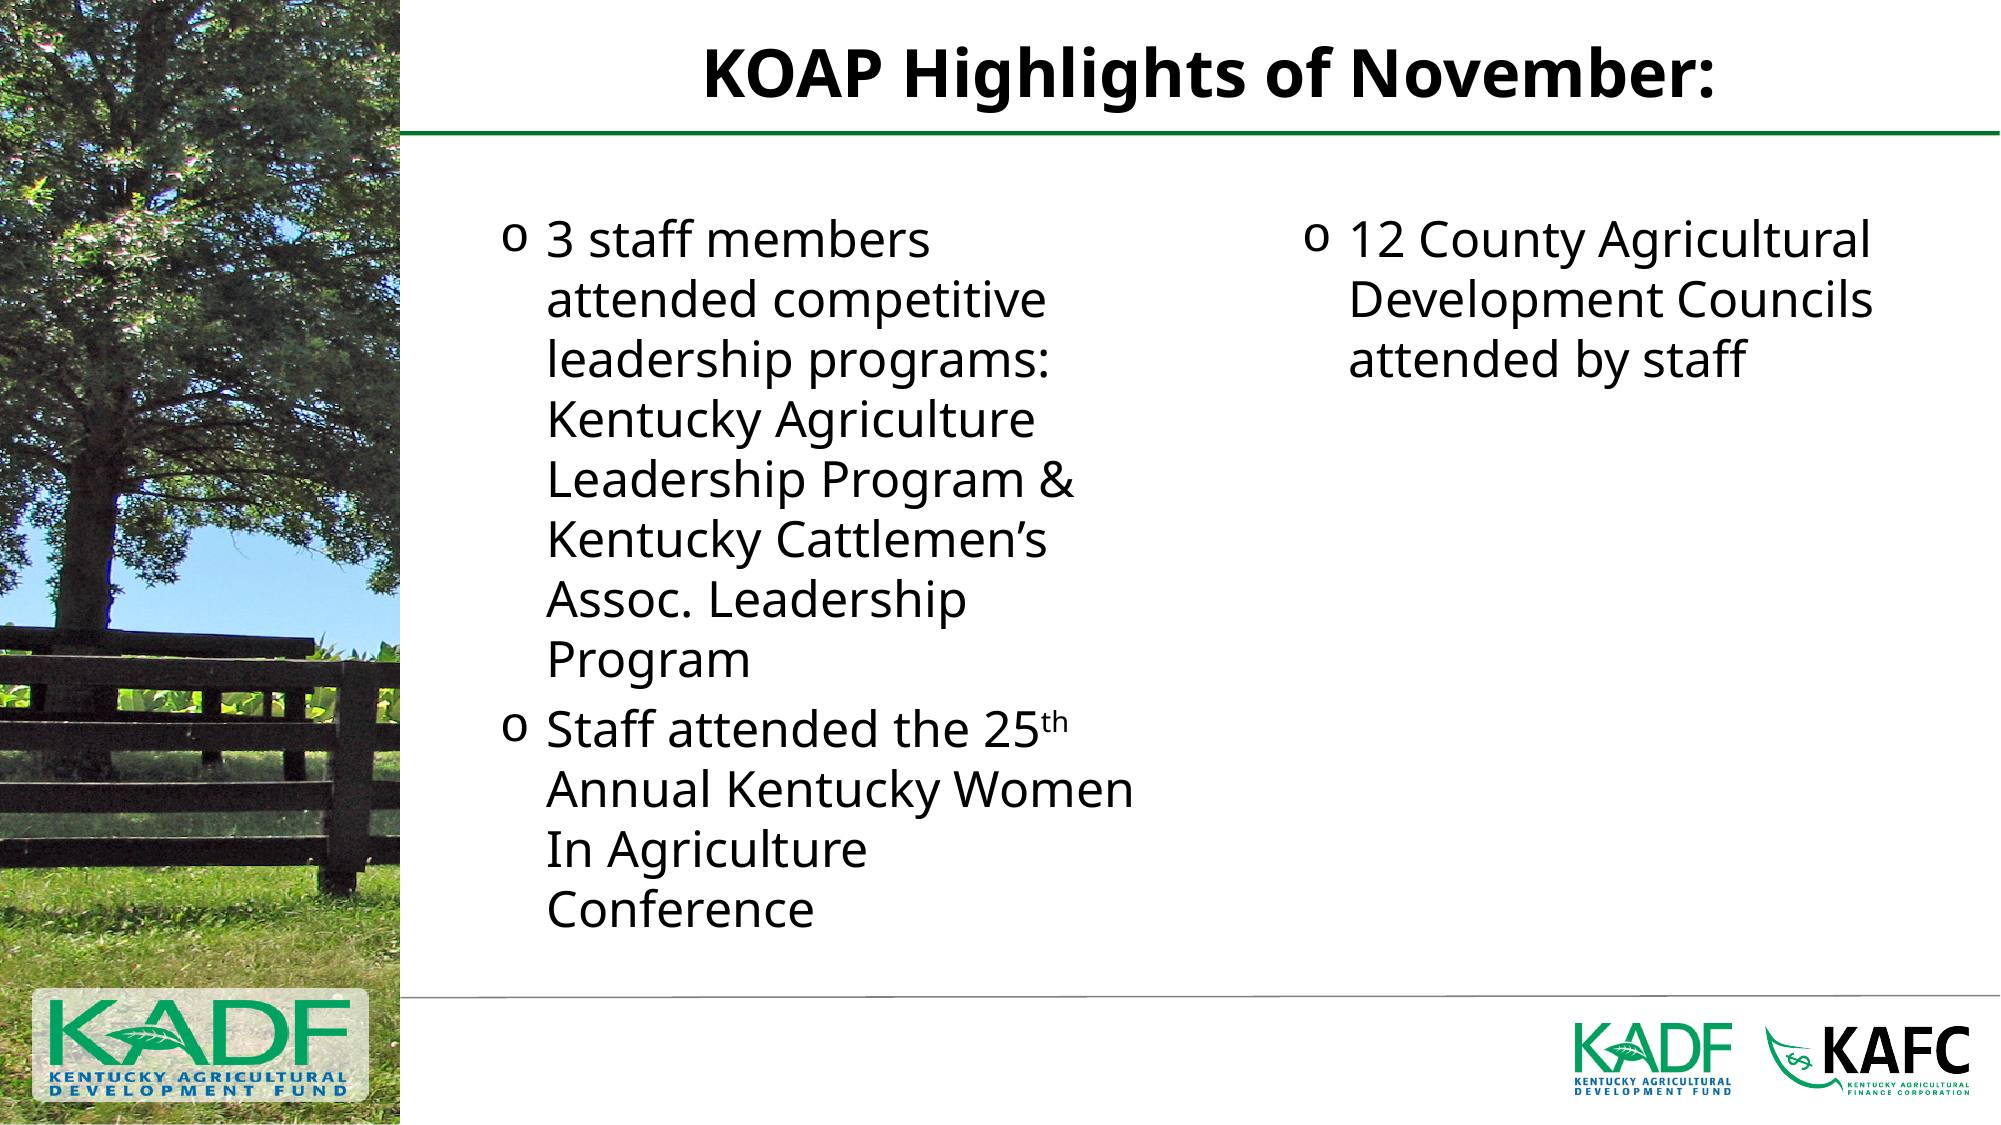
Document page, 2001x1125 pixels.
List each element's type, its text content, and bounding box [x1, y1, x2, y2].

picture [0, 0, 2001, 1125]
text_box KOAP Highlights of November: [419, 9, 2000, 143]
list 12 County Agricultural Development Councils attended by staff [1211, 200, 1969, 991]
list 3 staff members attended competitive leadership programs: Kentucky Agriculture Leadership Program & Kentucky Cattlemen’s Assoc. Leadership Program Staff attended the 25th Annual Kentucky Women In Agriculture Conference [409, 200, 1166, 1055]
